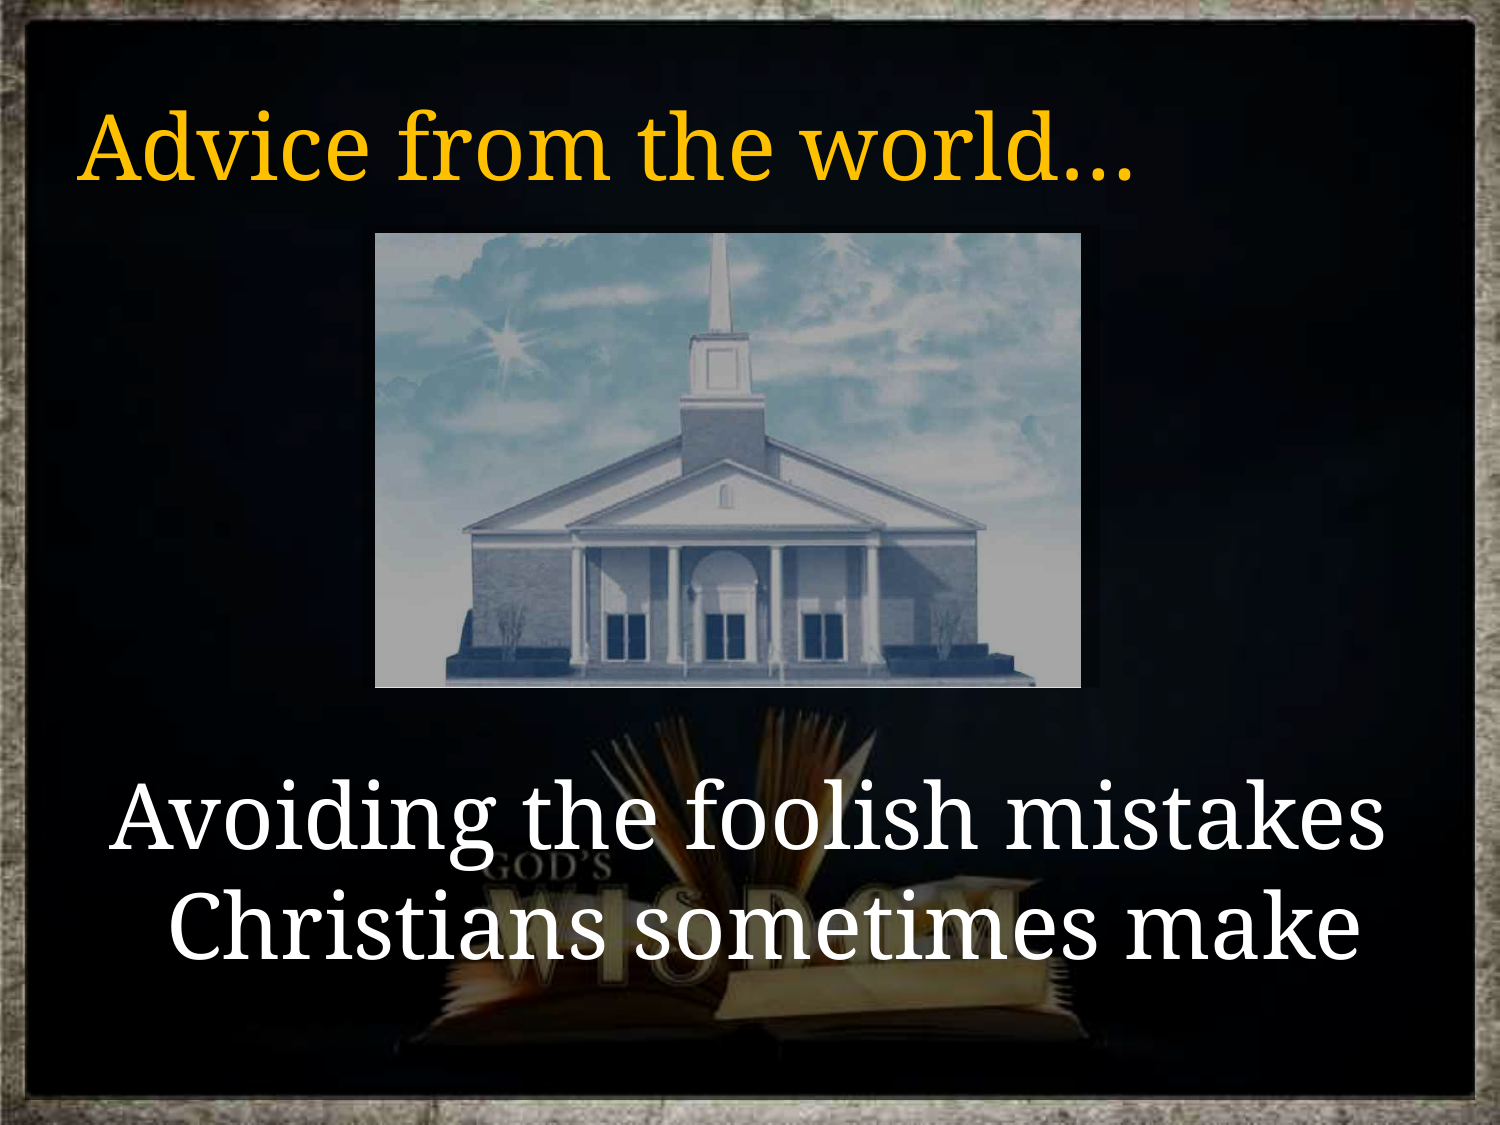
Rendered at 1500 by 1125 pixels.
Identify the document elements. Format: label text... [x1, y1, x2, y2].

title Advice from the world… [62, 50, 1338, 238]
list Avoiding the foolish mistakes Christians sometimes make [62, 750, 1413, 988]
text_box [360, 223, 1102, 689]
picture [0, 0, 1500, 1125]
